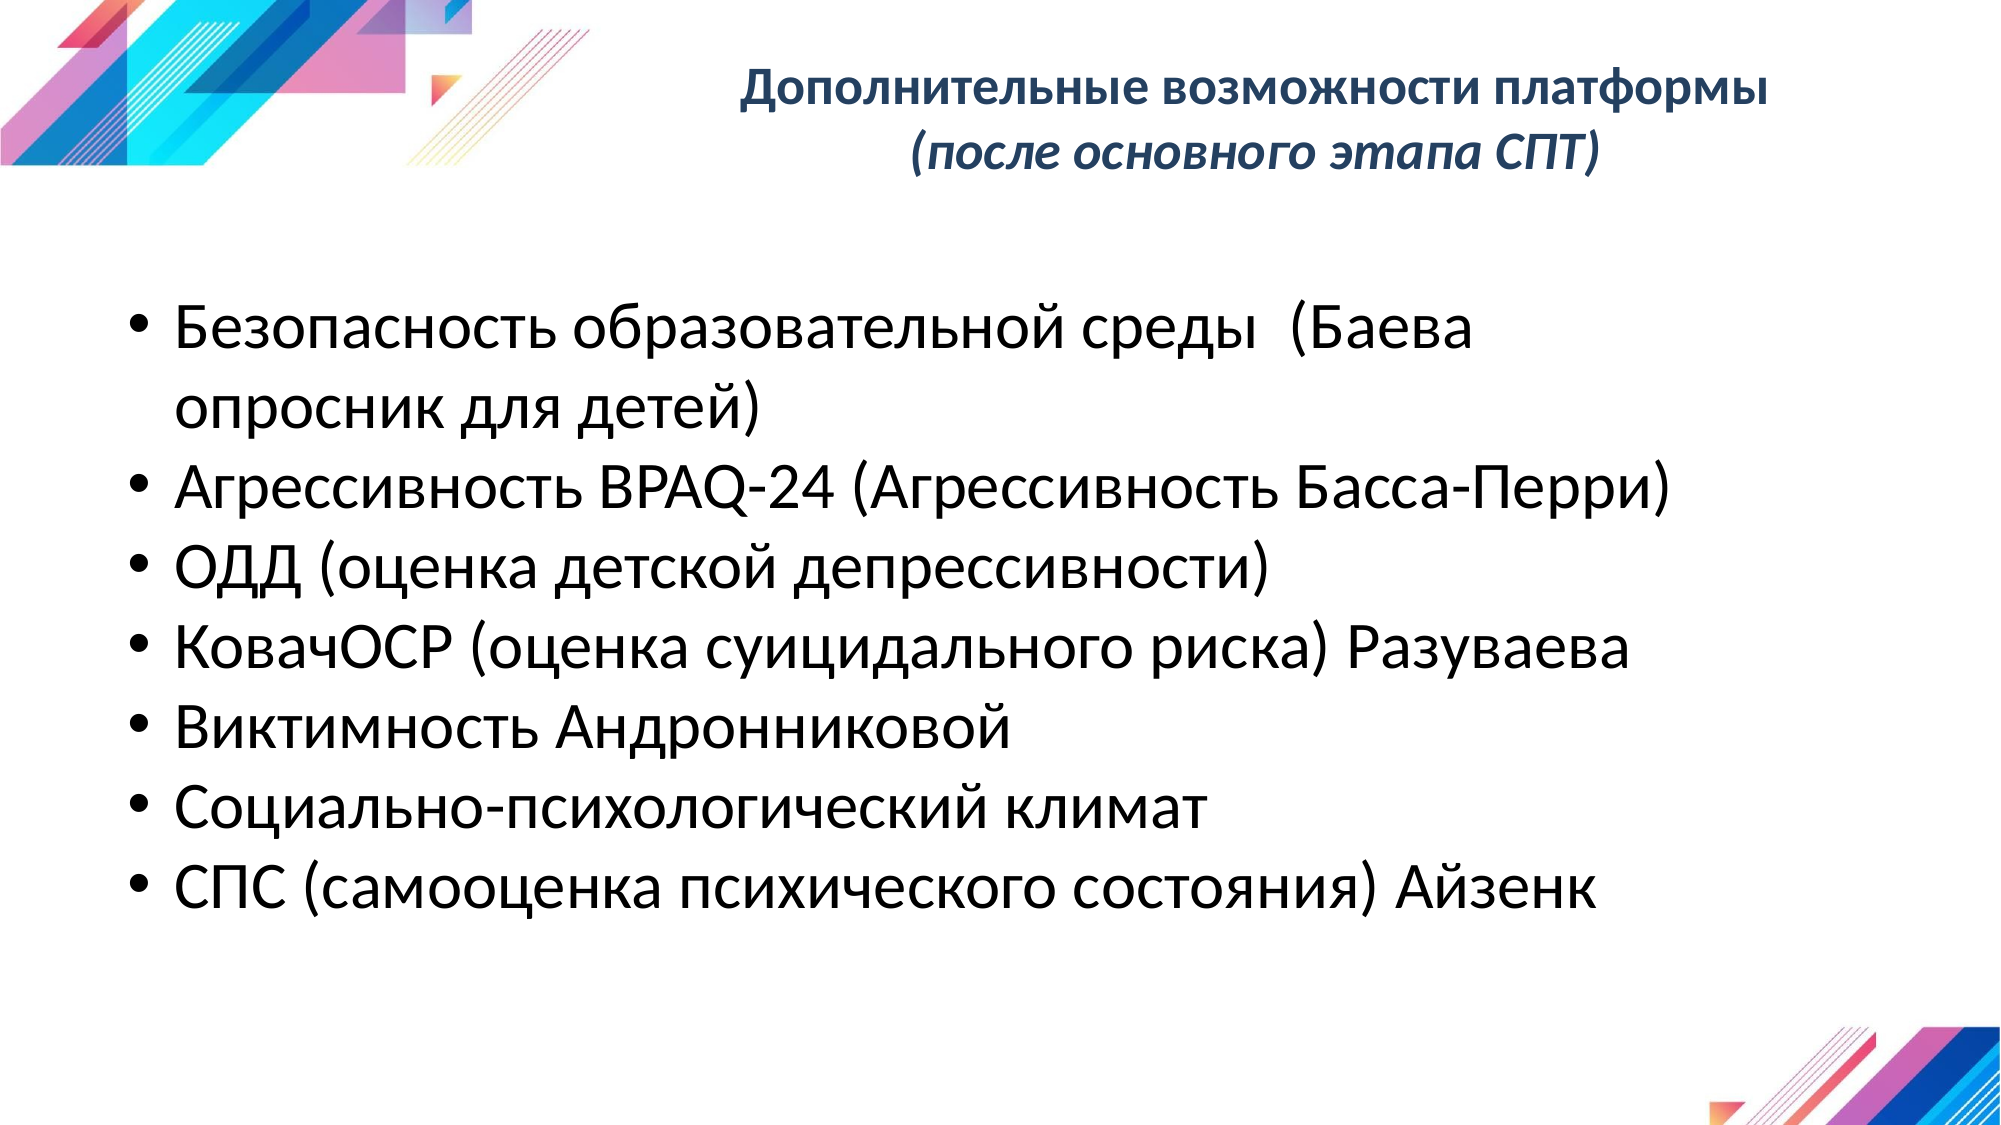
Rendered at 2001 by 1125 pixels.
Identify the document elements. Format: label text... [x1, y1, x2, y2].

picture [0, 0, 2000, 1125]
text_box Безопасность образовательной среды (Баева опросник для детей) Агрессивность BPAQ-24 (Агрессивность Басса-Перри) ОДД (оценка детской депрессивности) КовачОСР (оценка суицидального риска) Разуваева Виктимность Андронниковой Социально-психологический климат СПС (самооценка психического состояния) Айзенк [112, 274, 1775, 930]
title Дополнительные возможности платформы (после основного этапа СПТ) [737, 50, 1775, 182]
